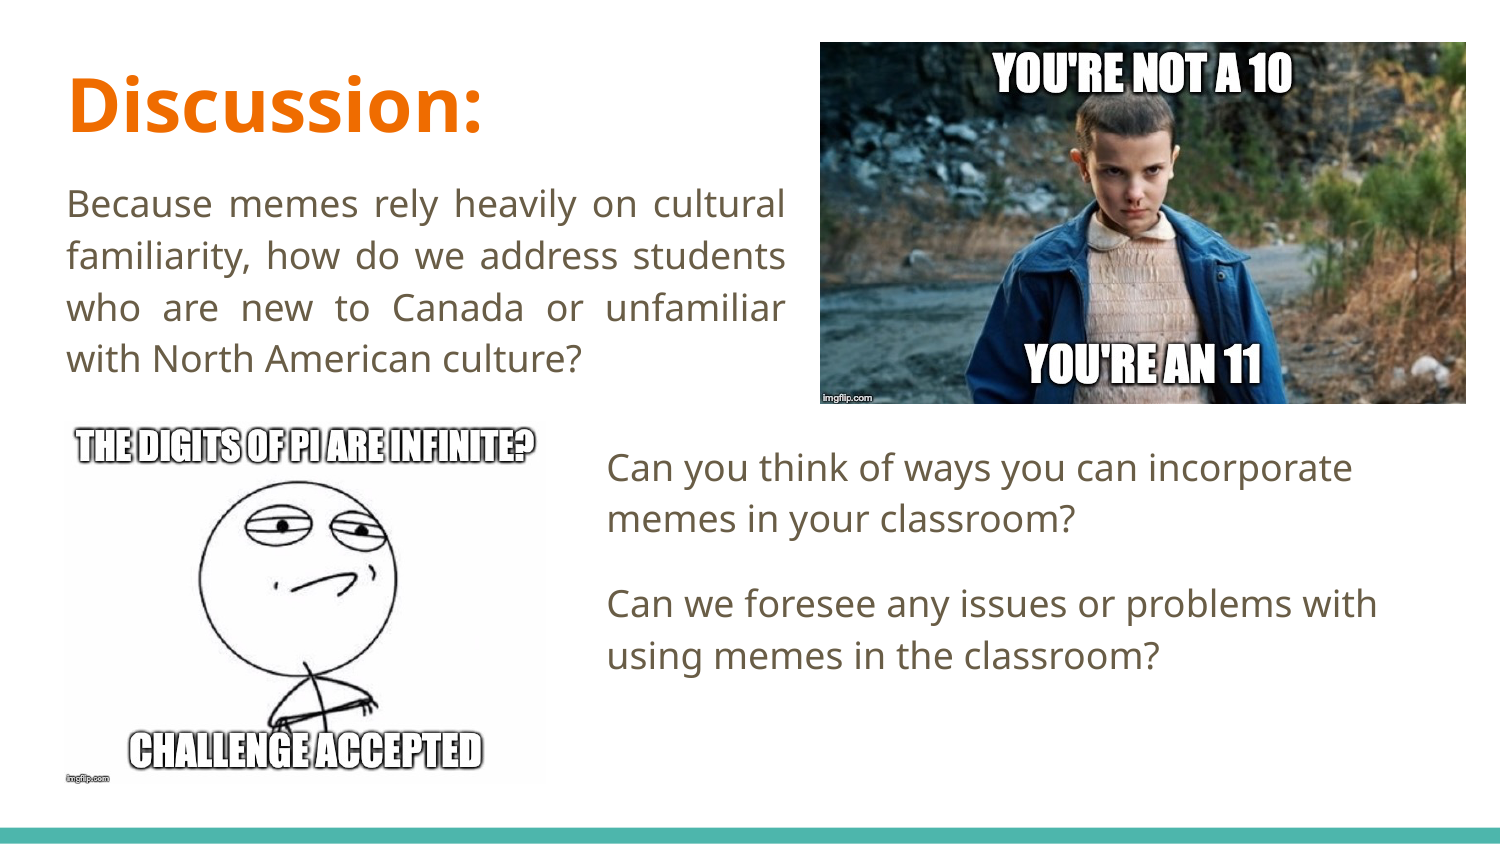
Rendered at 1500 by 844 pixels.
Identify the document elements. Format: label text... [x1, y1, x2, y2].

picture [820, 42, 1466, 404]
title Discussion: [51, 42, 818, 159]
text_box Can you think of ways you can incorporate memes in your classroom? Can we foresee any issues or problems with using memes in the classroom? [591, 421, 1479, 808]
picture [63, 421, 546, 784]
list Because memes rely heavily on cultural familiarity, how do we address students who are new to Canada or unfamiliar with North American culture? [51, 158, 803, 437]
